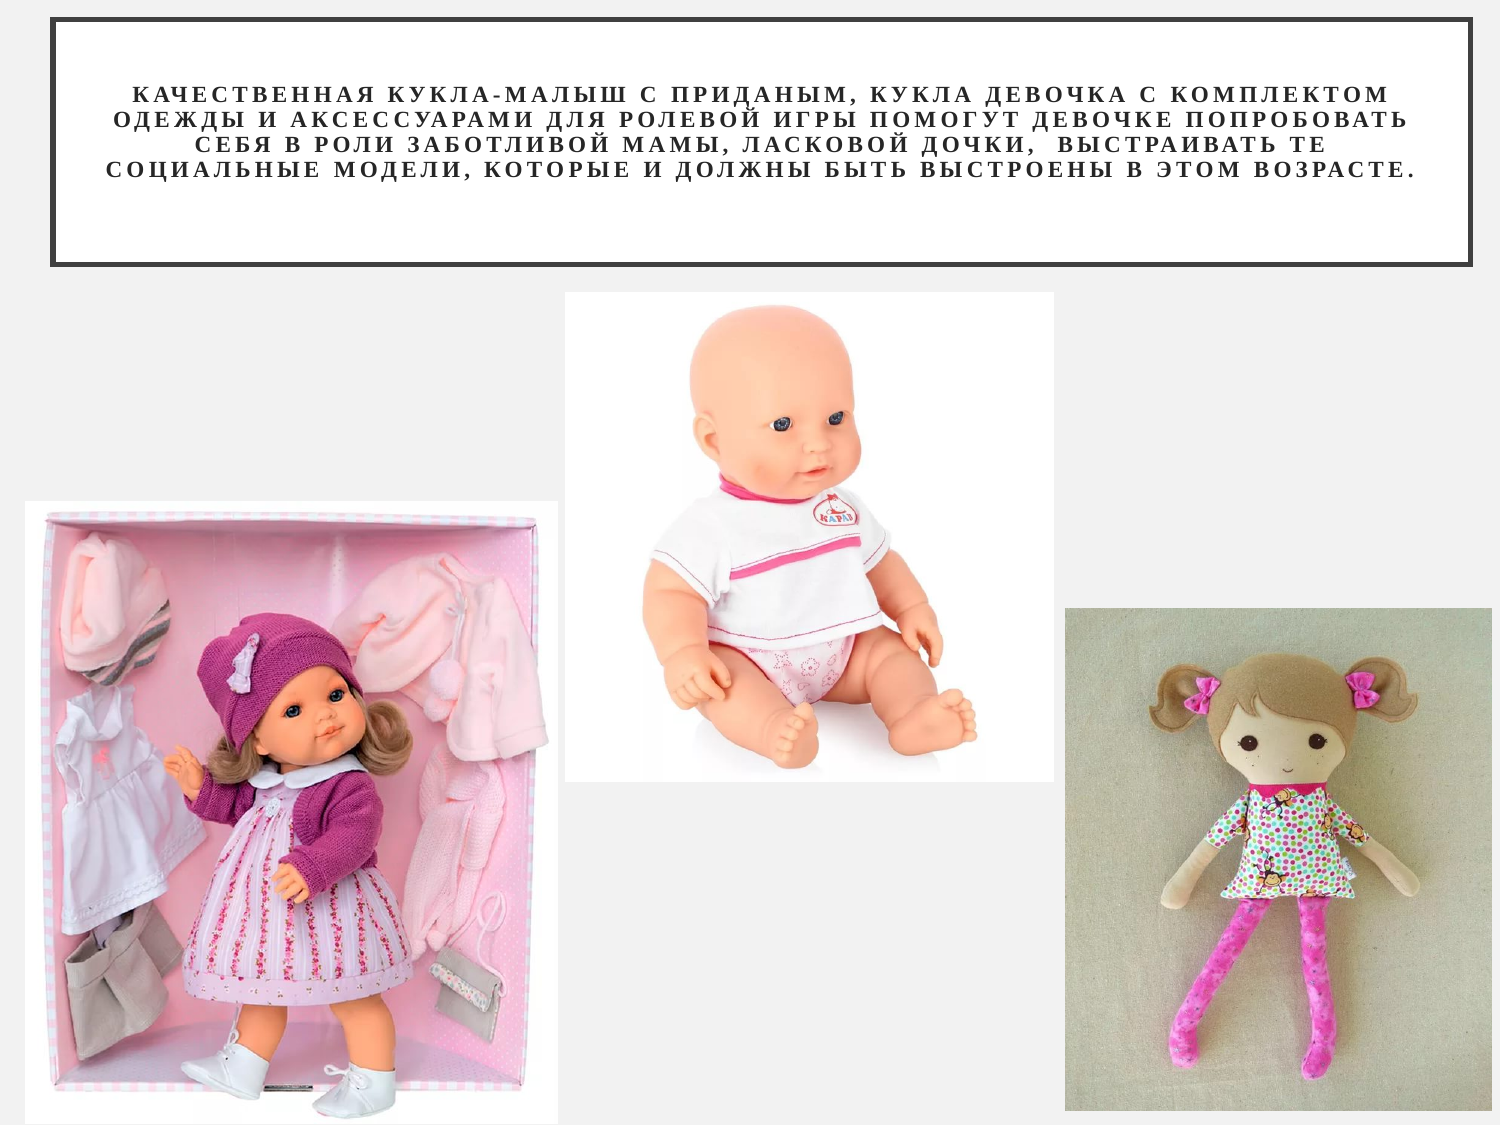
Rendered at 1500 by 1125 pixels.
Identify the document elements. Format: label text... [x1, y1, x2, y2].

picture [1064, 608, 1492, 1111]
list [565, 292, 1054, 782]
title Качественная кукла-малыш с приданым, кукла девочка с комплектом одежды и аксессуарами для ролевой игры помогут девочке попробовать себя в роли заботливой мамы, ласковой дочки, выстраивать те социальные модели, которые и должны быть выстроены в этом возрасте. [50, 17, 1473, 267]
picture [25, 501, 558, 1124]
